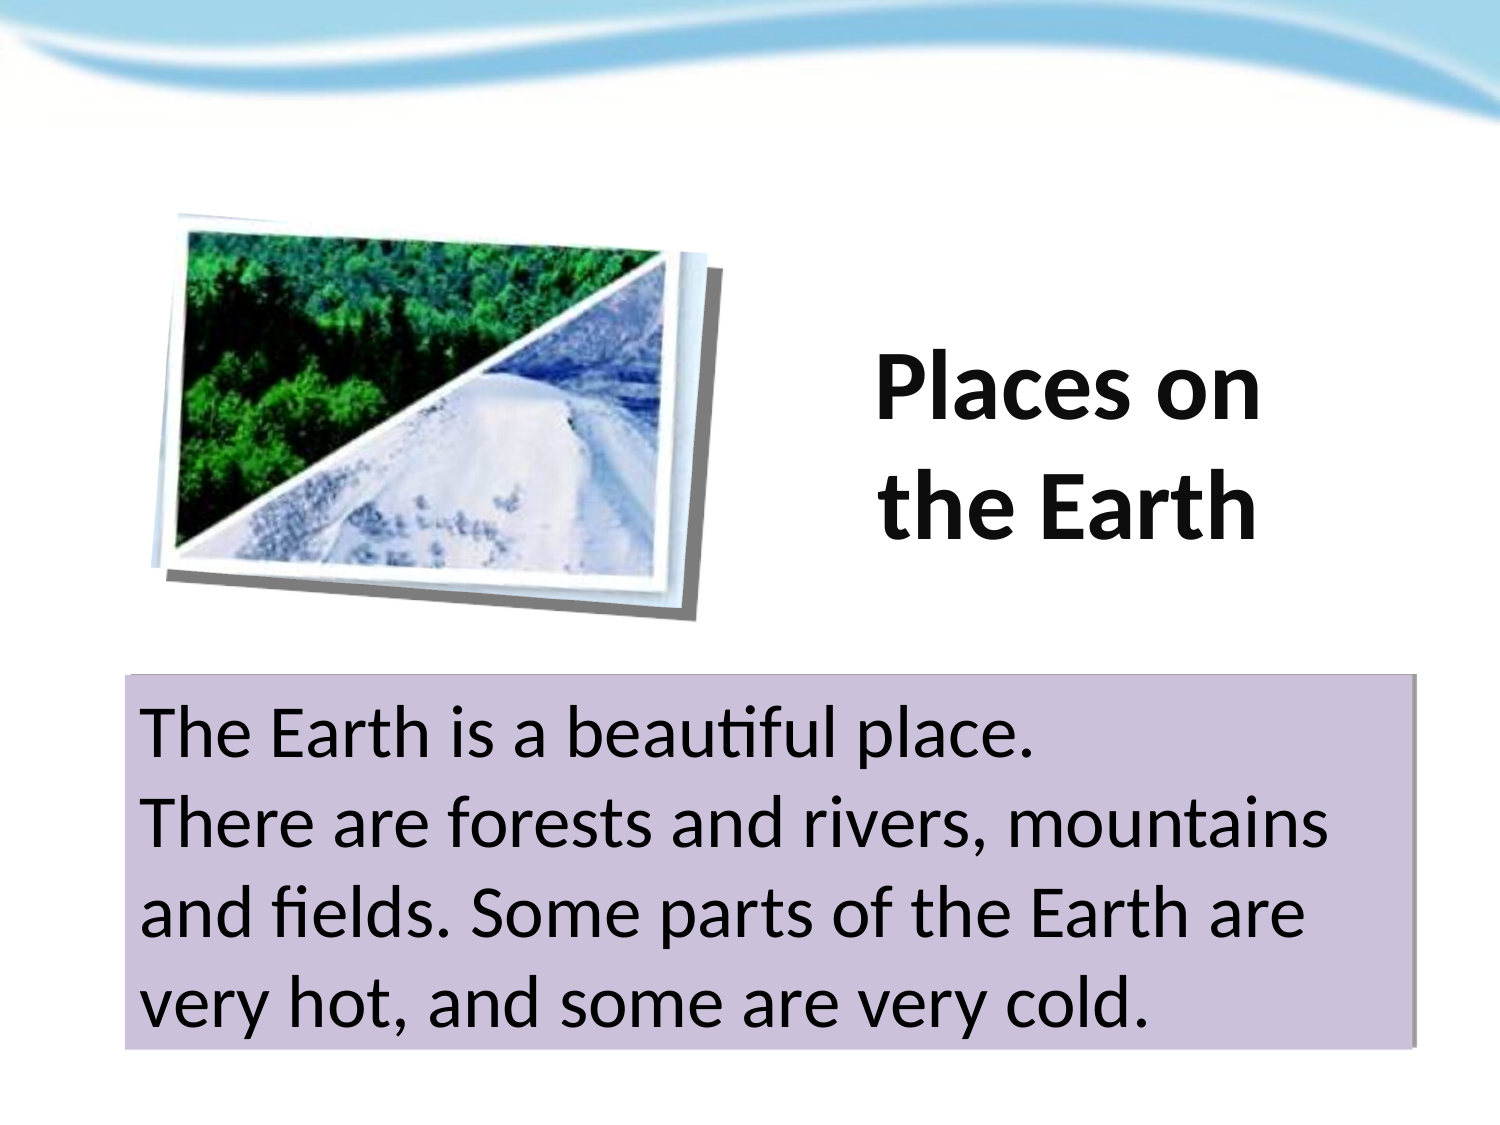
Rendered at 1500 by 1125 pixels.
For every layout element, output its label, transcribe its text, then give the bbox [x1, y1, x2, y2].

text_box Places on the Earth [812, 312, 1325, 568]
picture [152, 214, 707, 607]
text_box The Earth is a beautiful place. There are forests and rivers, mountains and fields. Some parts of the Earth are very hot, and some are very cold. [124, 674, 1413, 1050]
picture [0, 0, 1500, 126]
